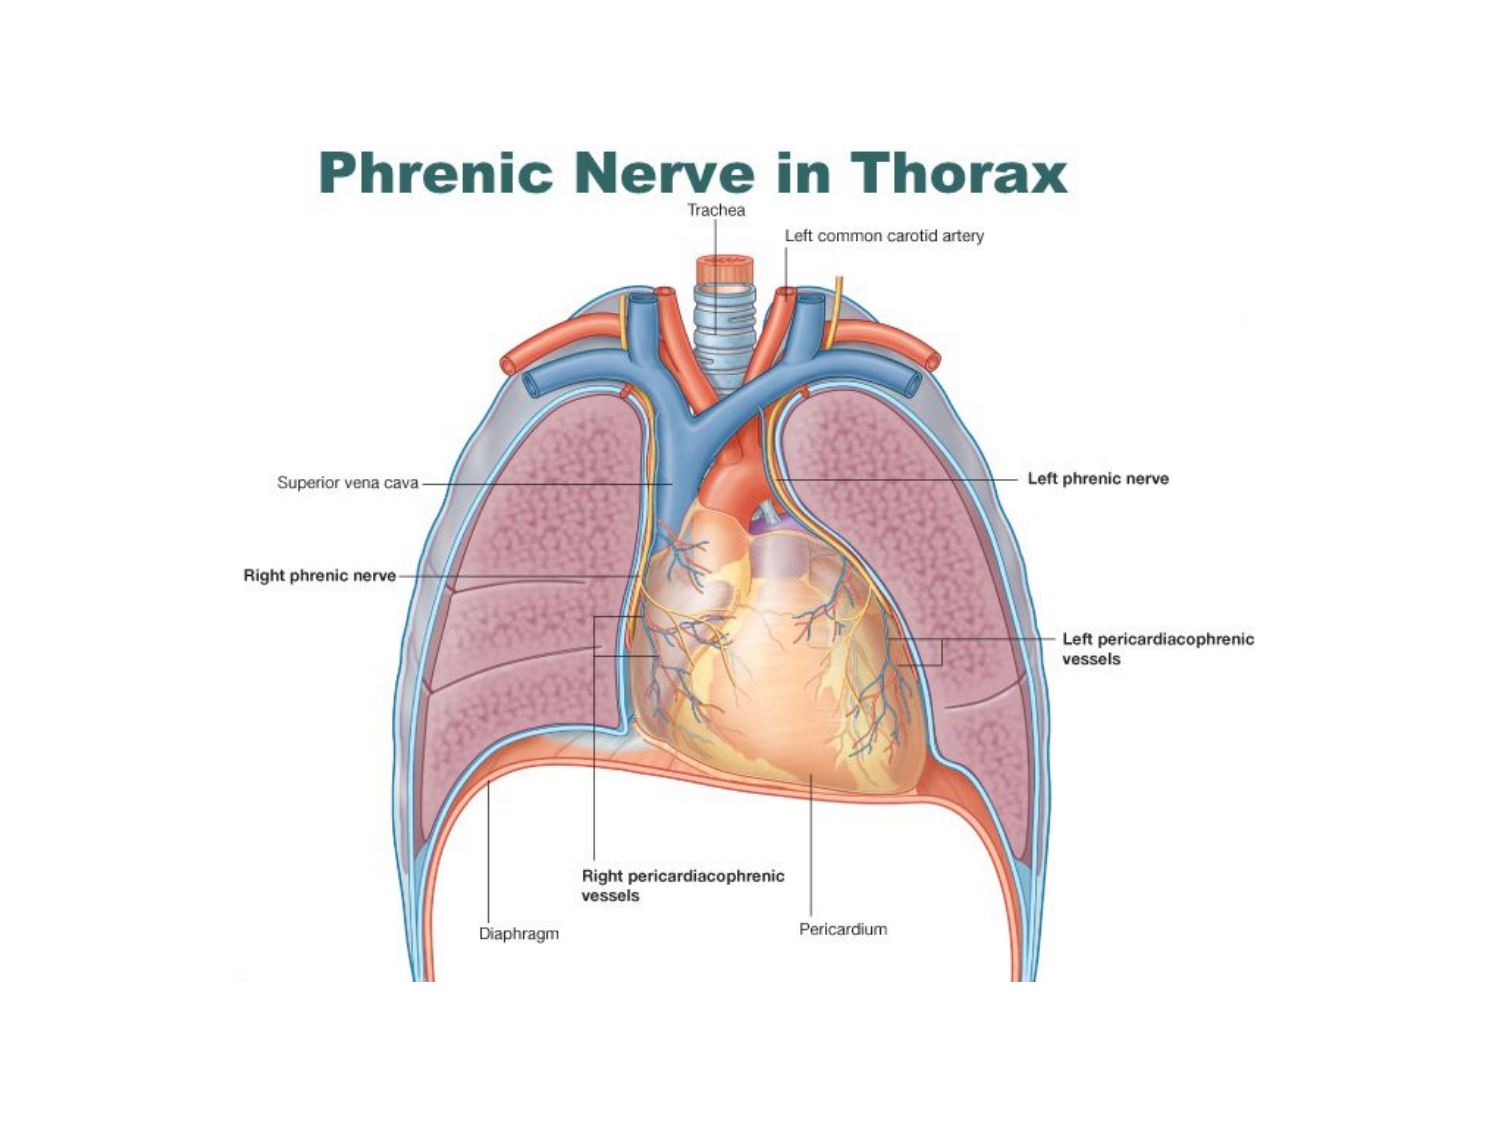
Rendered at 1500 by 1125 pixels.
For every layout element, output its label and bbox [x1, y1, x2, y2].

picture [234, 143, 1266, 982]
